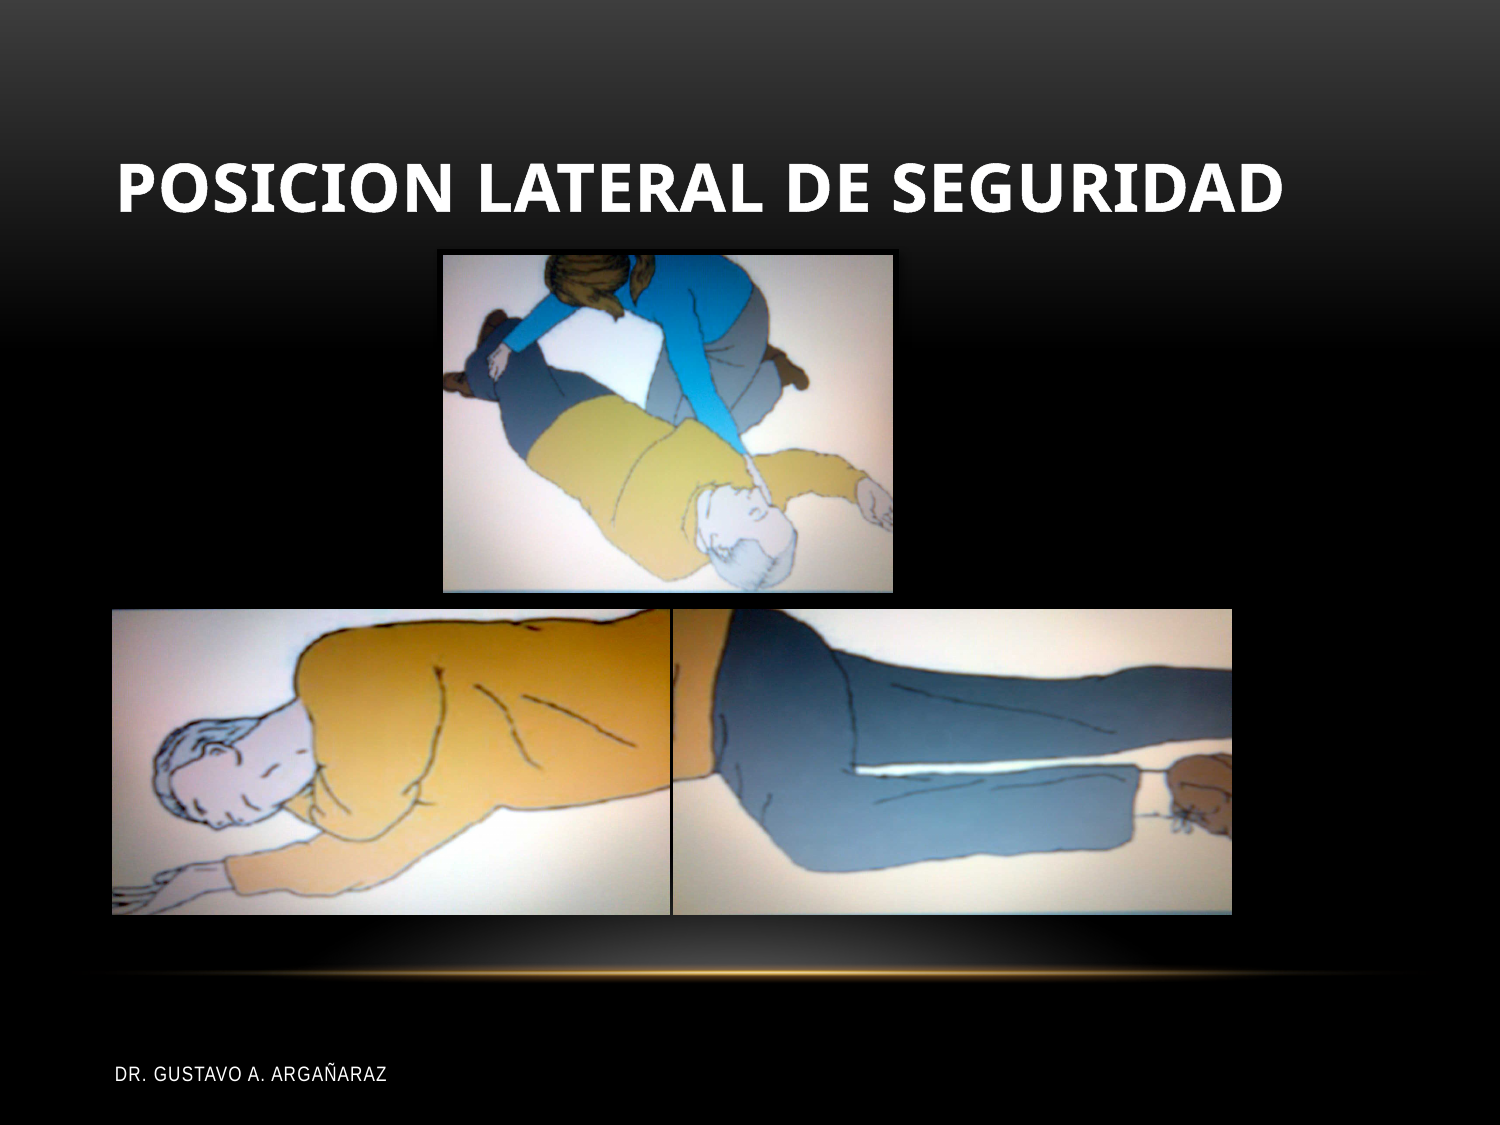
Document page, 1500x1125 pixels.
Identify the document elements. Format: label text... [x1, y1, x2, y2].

title POSICION LATERAL DE SEGURIDAD [99, 45, 1400, 233]
footer Dr. Gustavo A. Argañaraz [99, 1042, 575, 1103]
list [442, 255, 894, 593]
picture [0, 0, 1500, 1125]
